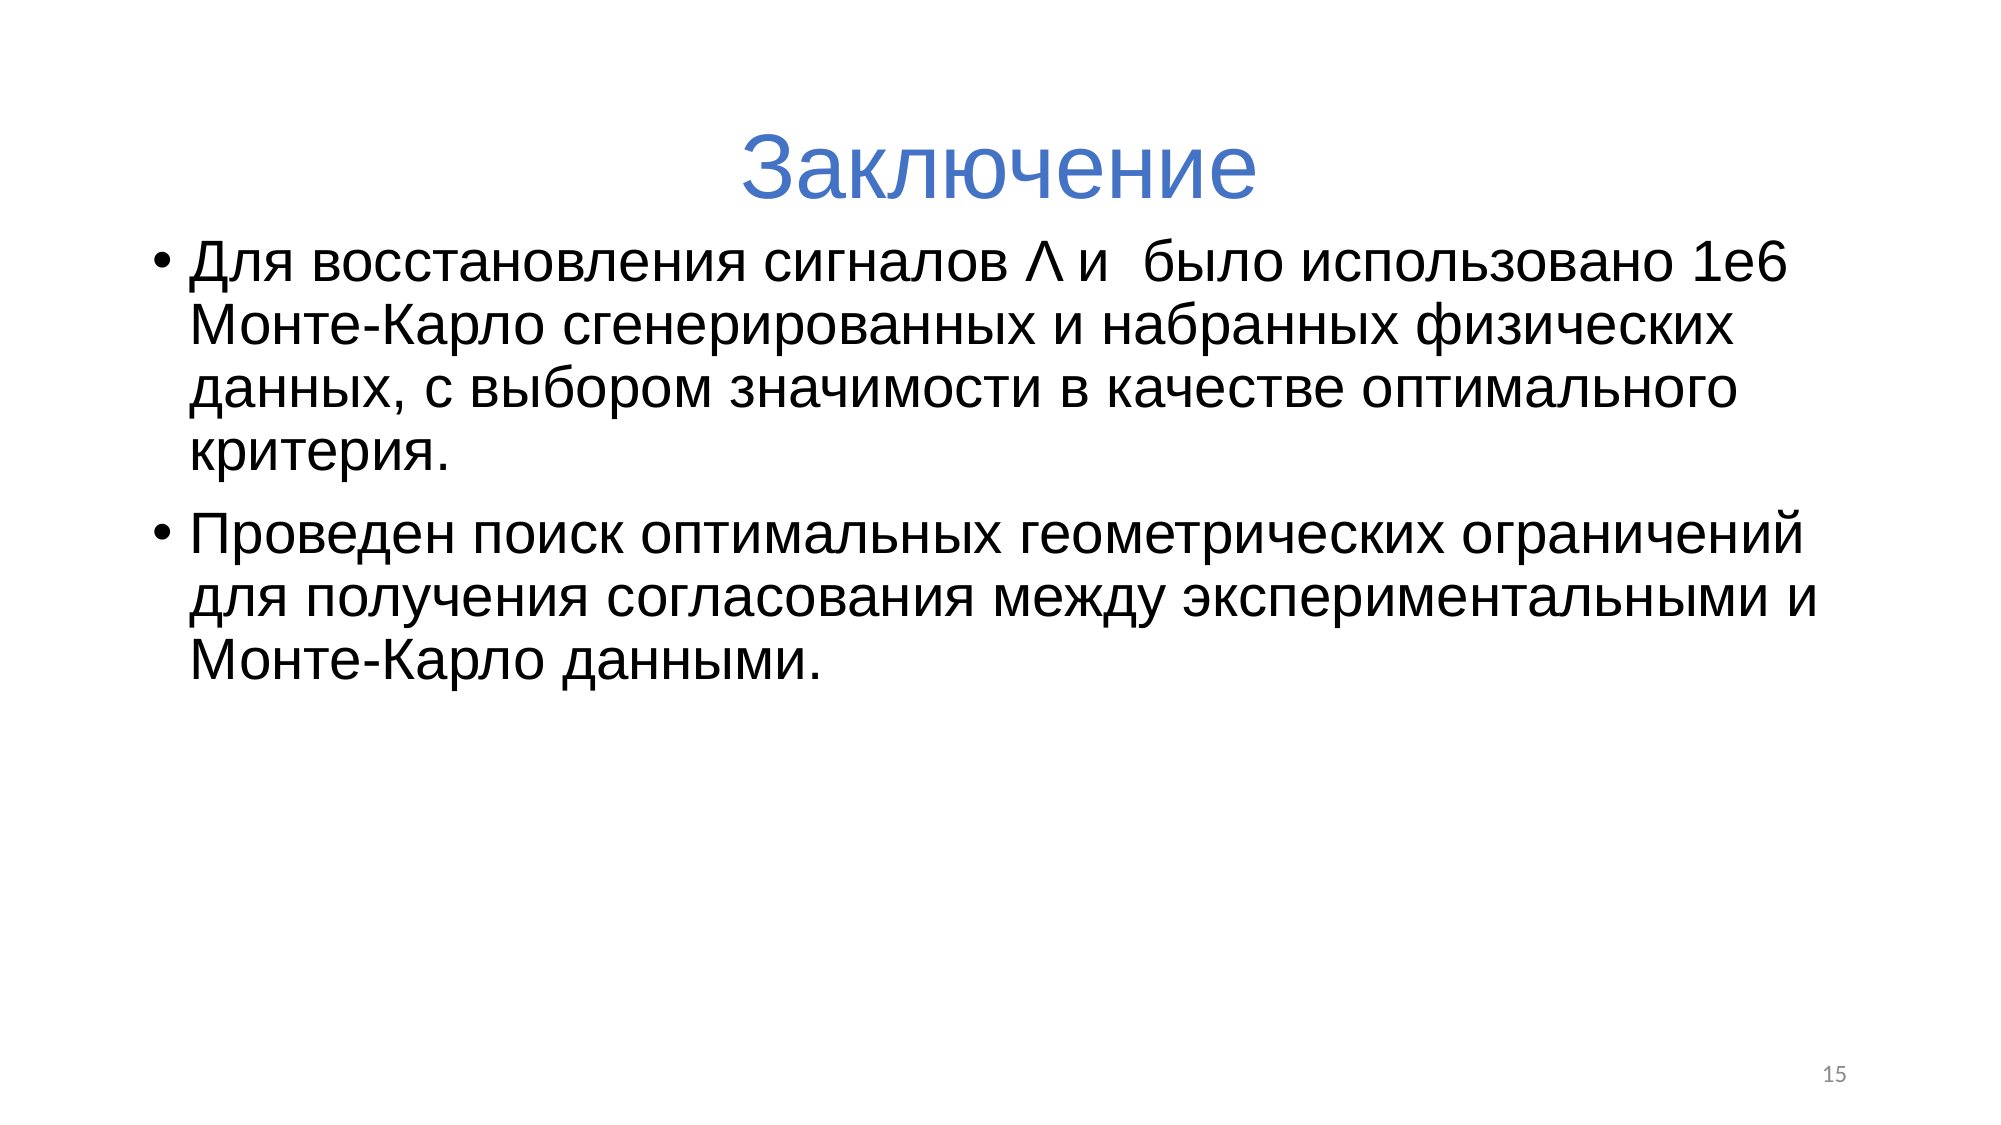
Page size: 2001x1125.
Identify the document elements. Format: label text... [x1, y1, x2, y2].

title Заключение [137, 59, 1863, 278]
slide_number 15 [1412, 1042, 1863, 1103]
